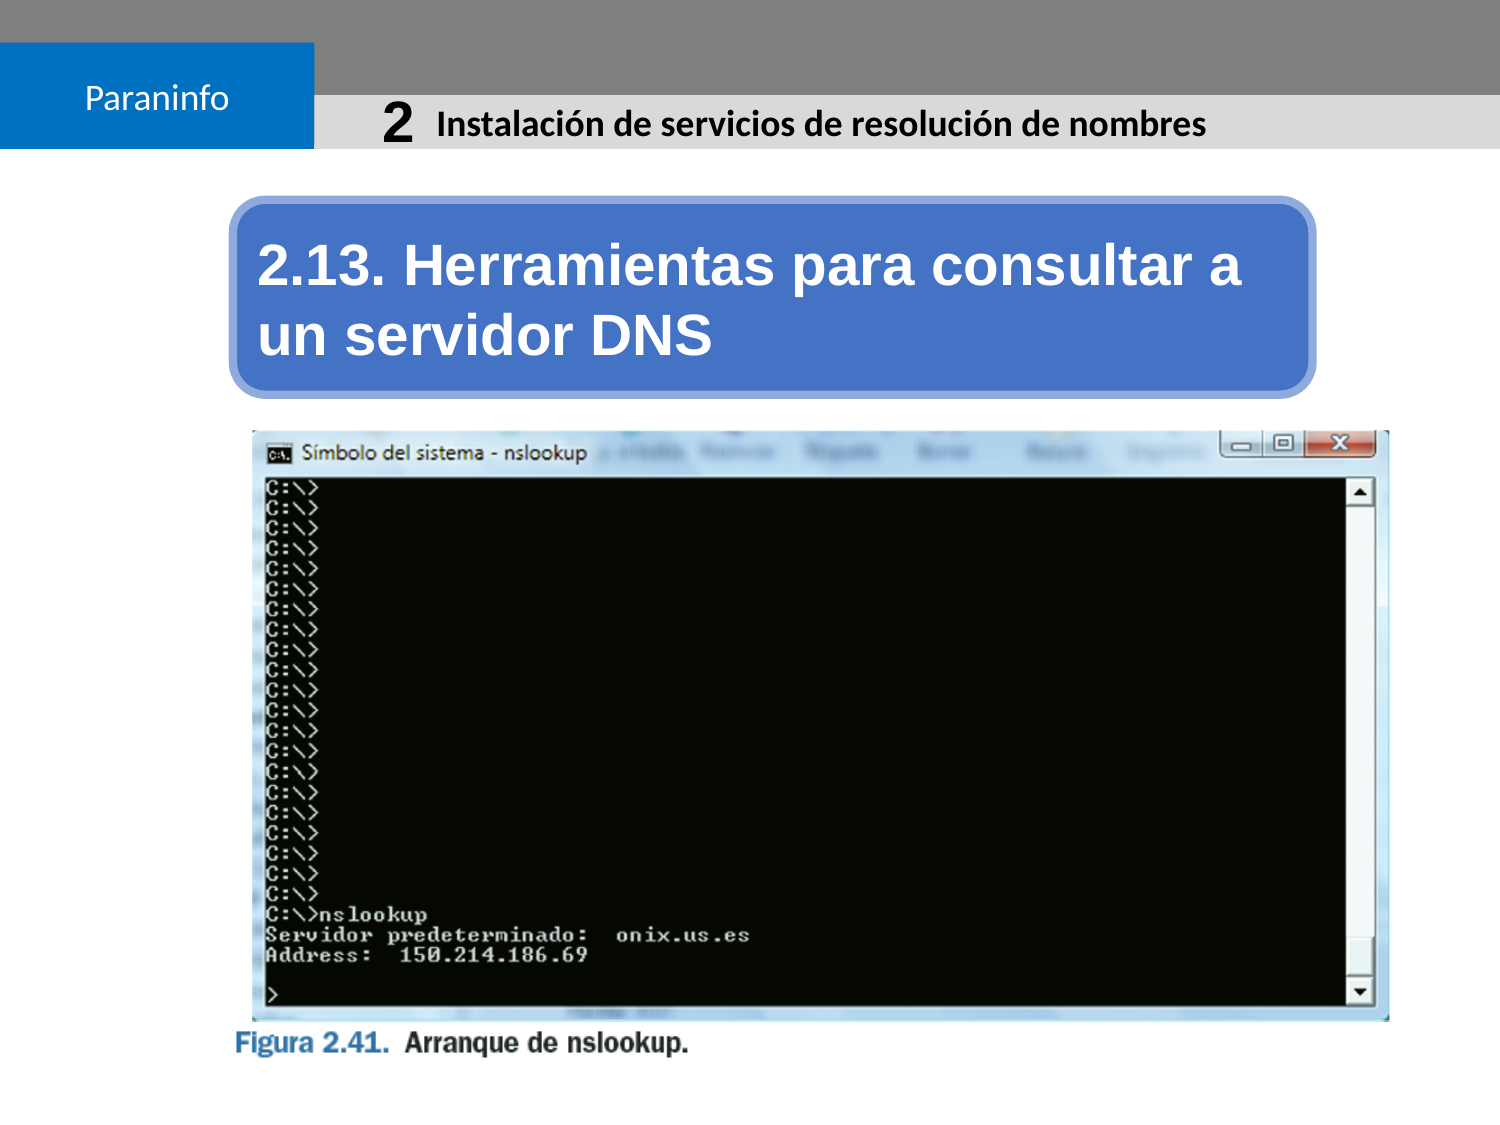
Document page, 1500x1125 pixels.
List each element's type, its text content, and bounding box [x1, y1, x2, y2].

text_box 2.13. Herramientas para consultar a un servidor DNS [231, 198, 1314, 396]
picture [232, 428, 1395, 1066]
